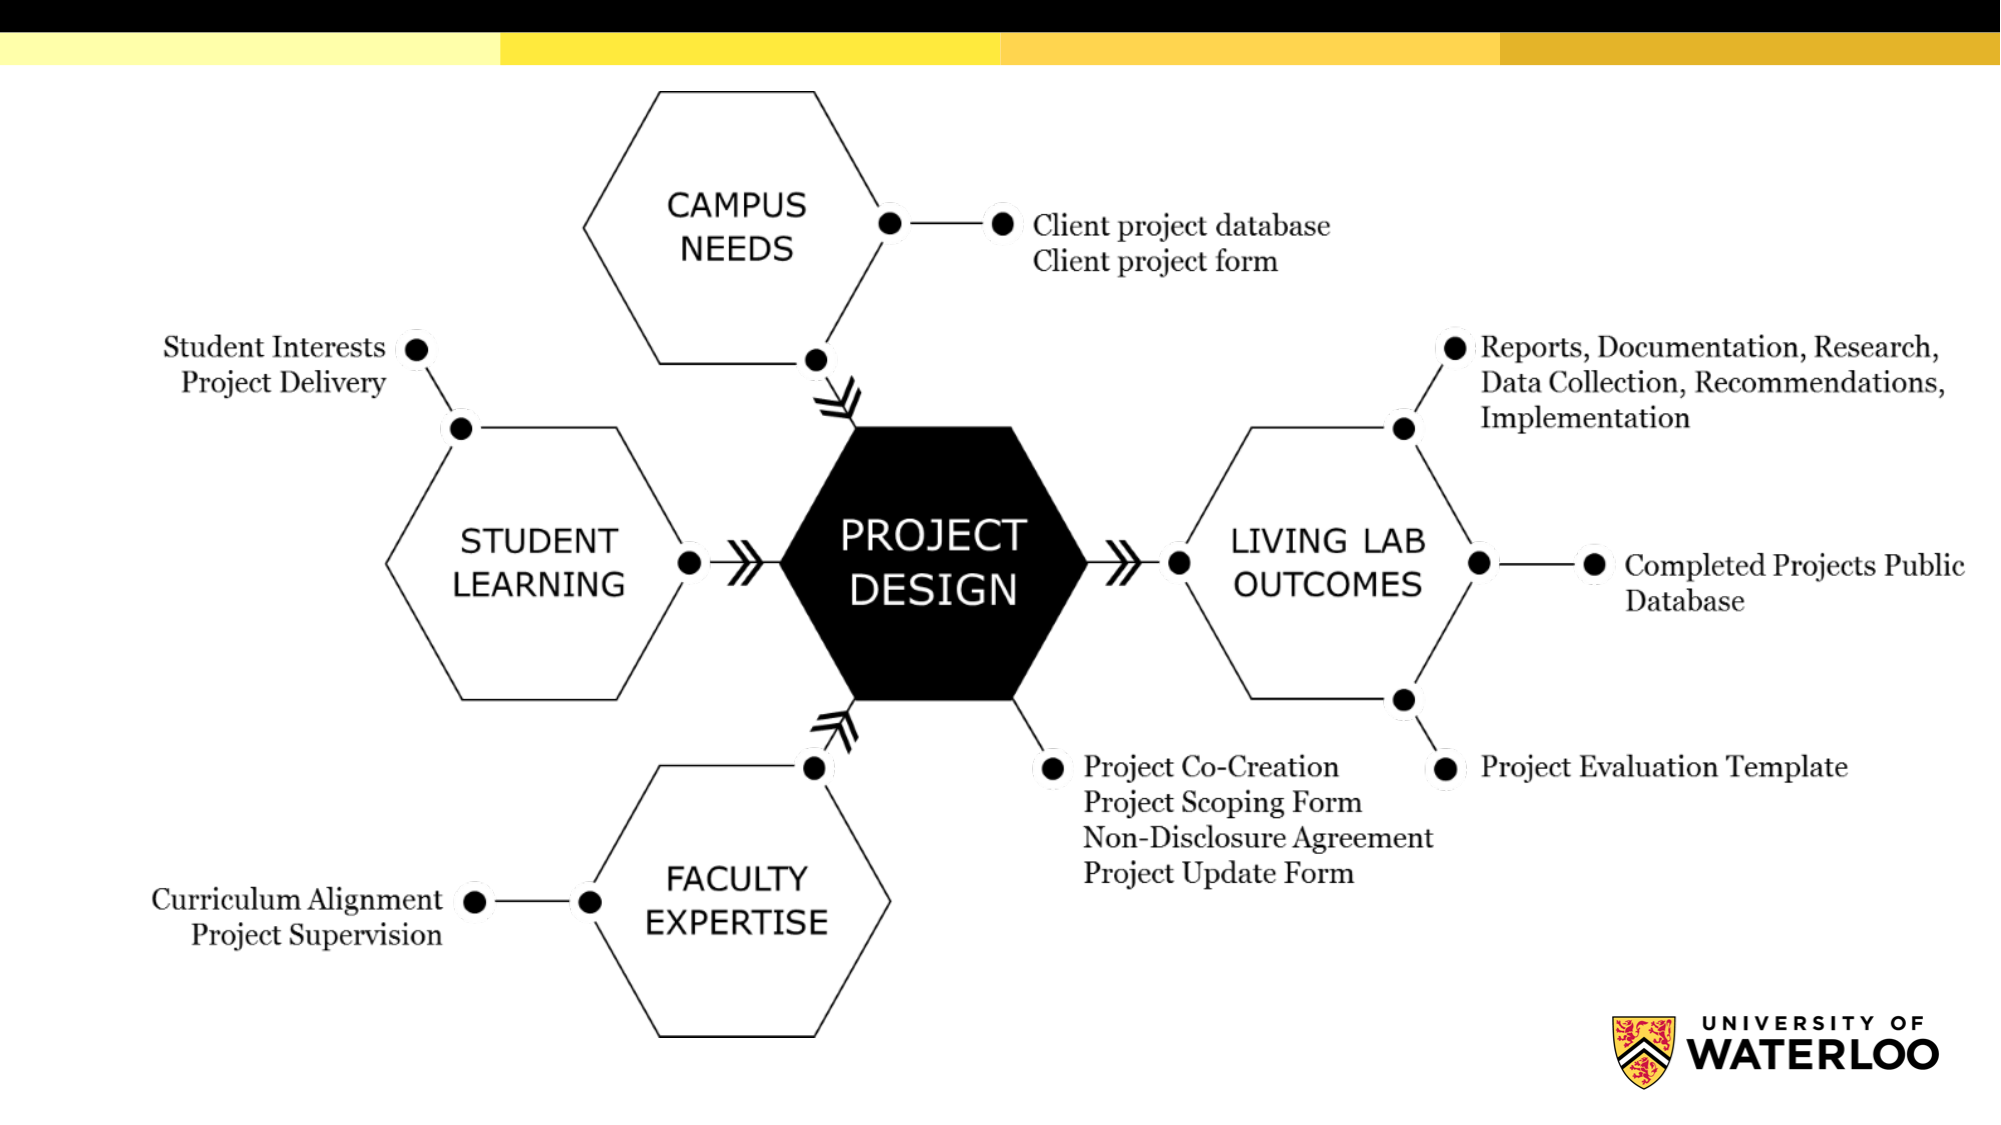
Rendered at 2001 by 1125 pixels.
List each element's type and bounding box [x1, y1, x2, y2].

picture [0, 91, 2000, 1095]
